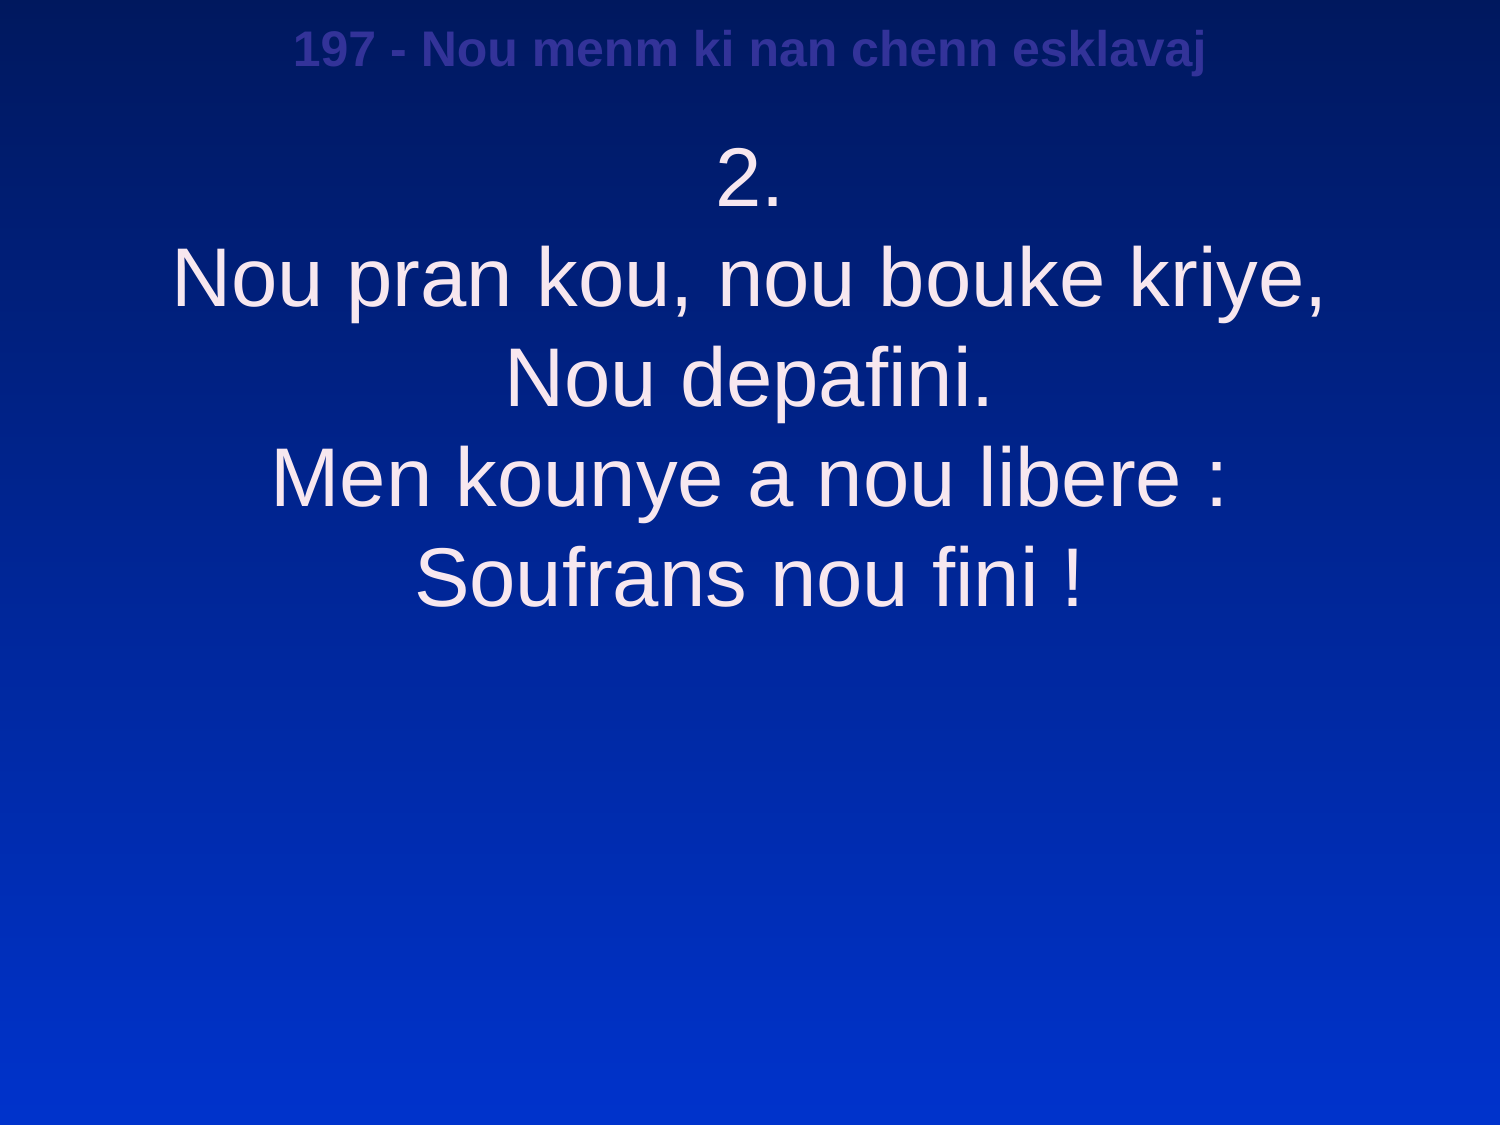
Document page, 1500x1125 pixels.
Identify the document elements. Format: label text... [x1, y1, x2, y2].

text_box 197 - Nou menm ki nan chenn esklavaj [0, 9, 1500, 79]
text_box 2. Nou pran kou, nou bouke kriye, Nou depafini. Men kounye a nou libere : Soufrans nou fini ! [79, 115, 1421, 630]
